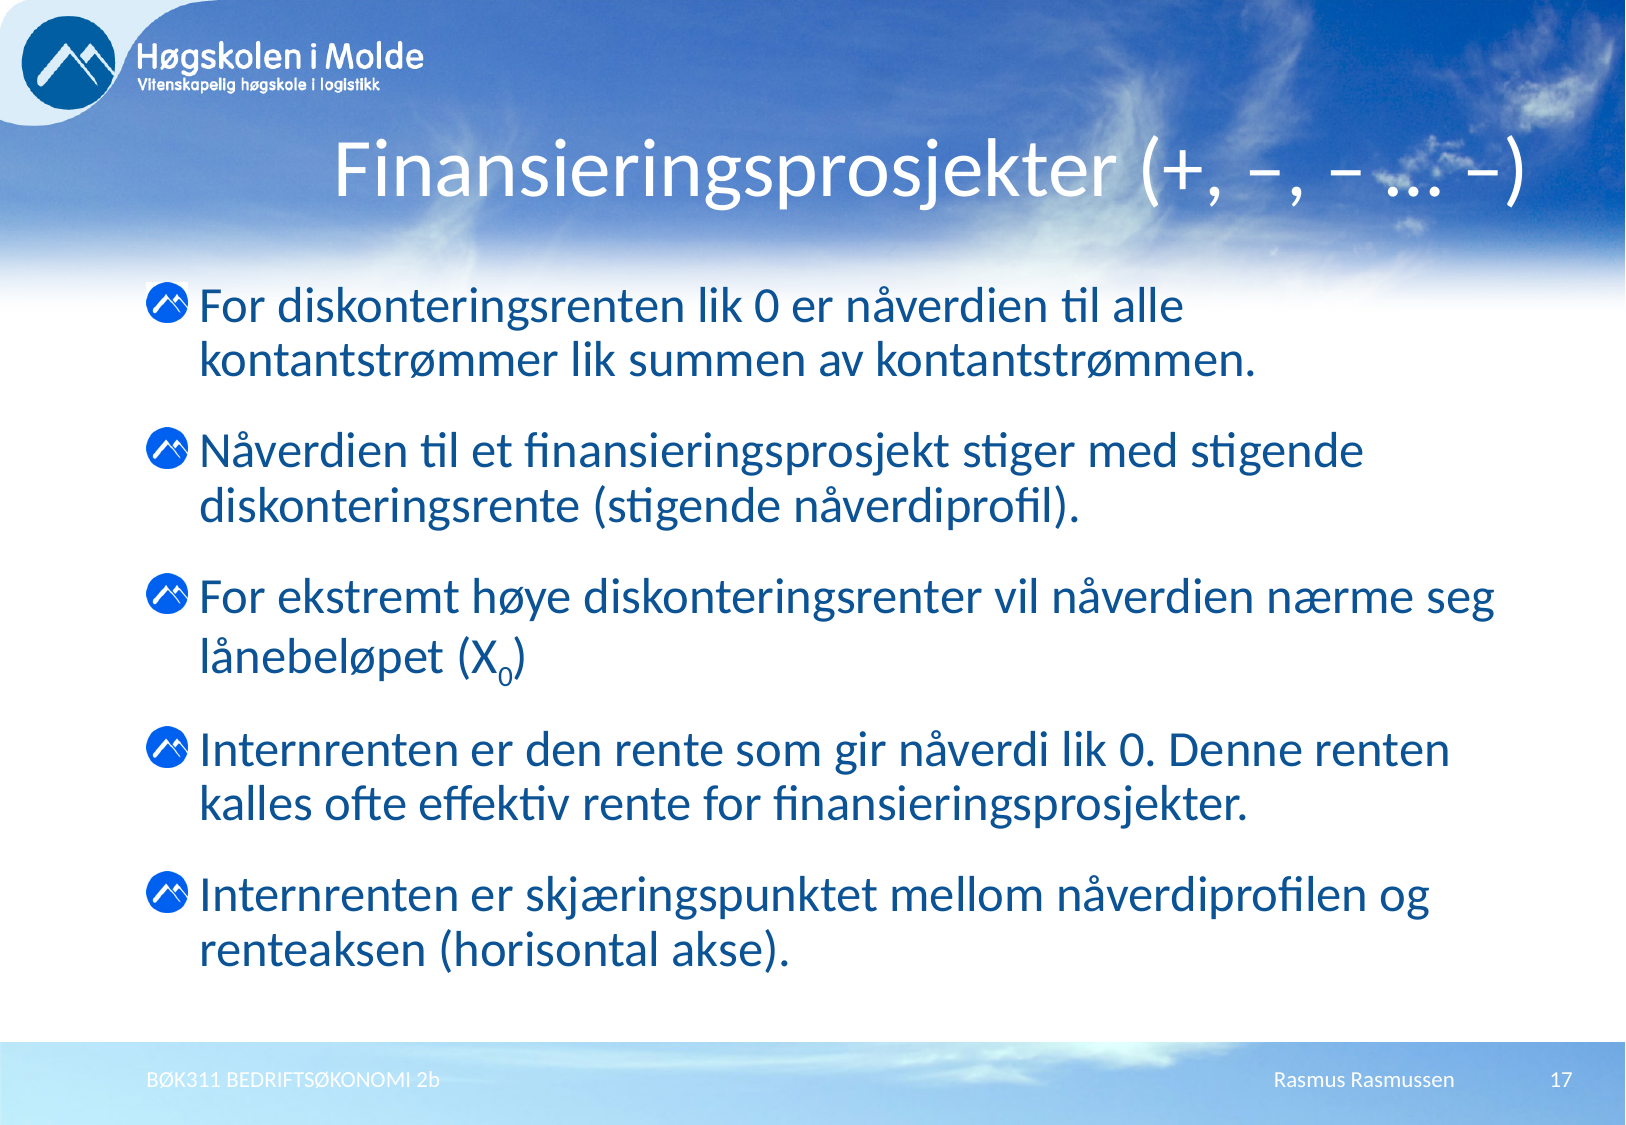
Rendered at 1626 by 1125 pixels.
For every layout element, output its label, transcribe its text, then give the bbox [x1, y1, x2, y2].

picture [146, 282, 188, 323]
picture [0, 1042, 1625, 1125]
picture [146, 726, 188, 768]
title Finansieringsprosjekter (+, –, – … –) [131, 105, 1544, 235]
slide_number Rasmus Rasmussen [1166, 1048, 1471, 1109]
picture [146, 573, 188, 614]
list For diskonteringsrenten lik 0 er nåverdien til alle kontantstrømmer lik summen av kontantstrømmen. Nåverdien til et finansieringsprosjekt stiger med stigende diskonteringsrente (stigende nåverdiprofil). For ekstremt høye diskonteringsrenter vil nåverdien nærme seg lånebeløpet (X0) Internrenten er den rente som gir nåverdi lik 0. Denne renten kalles ofte effektiv rente for finansieringsprosjekter. Internrenten er skjæringspunktet mellom nåverdiprofilen og renteaksen (horisontal akse). [131, 270, 1517, 991]
footer BØK311 BEDRIFTSØKONOMI 2b [131, 1048, 1166, 1109]
picture [146, 427, 188, 469]
slide_number 17 [1493, 1048, 1588, 1109]
picture [146, 871, 188, 913]
picture [0, 0, 1625, 310]
